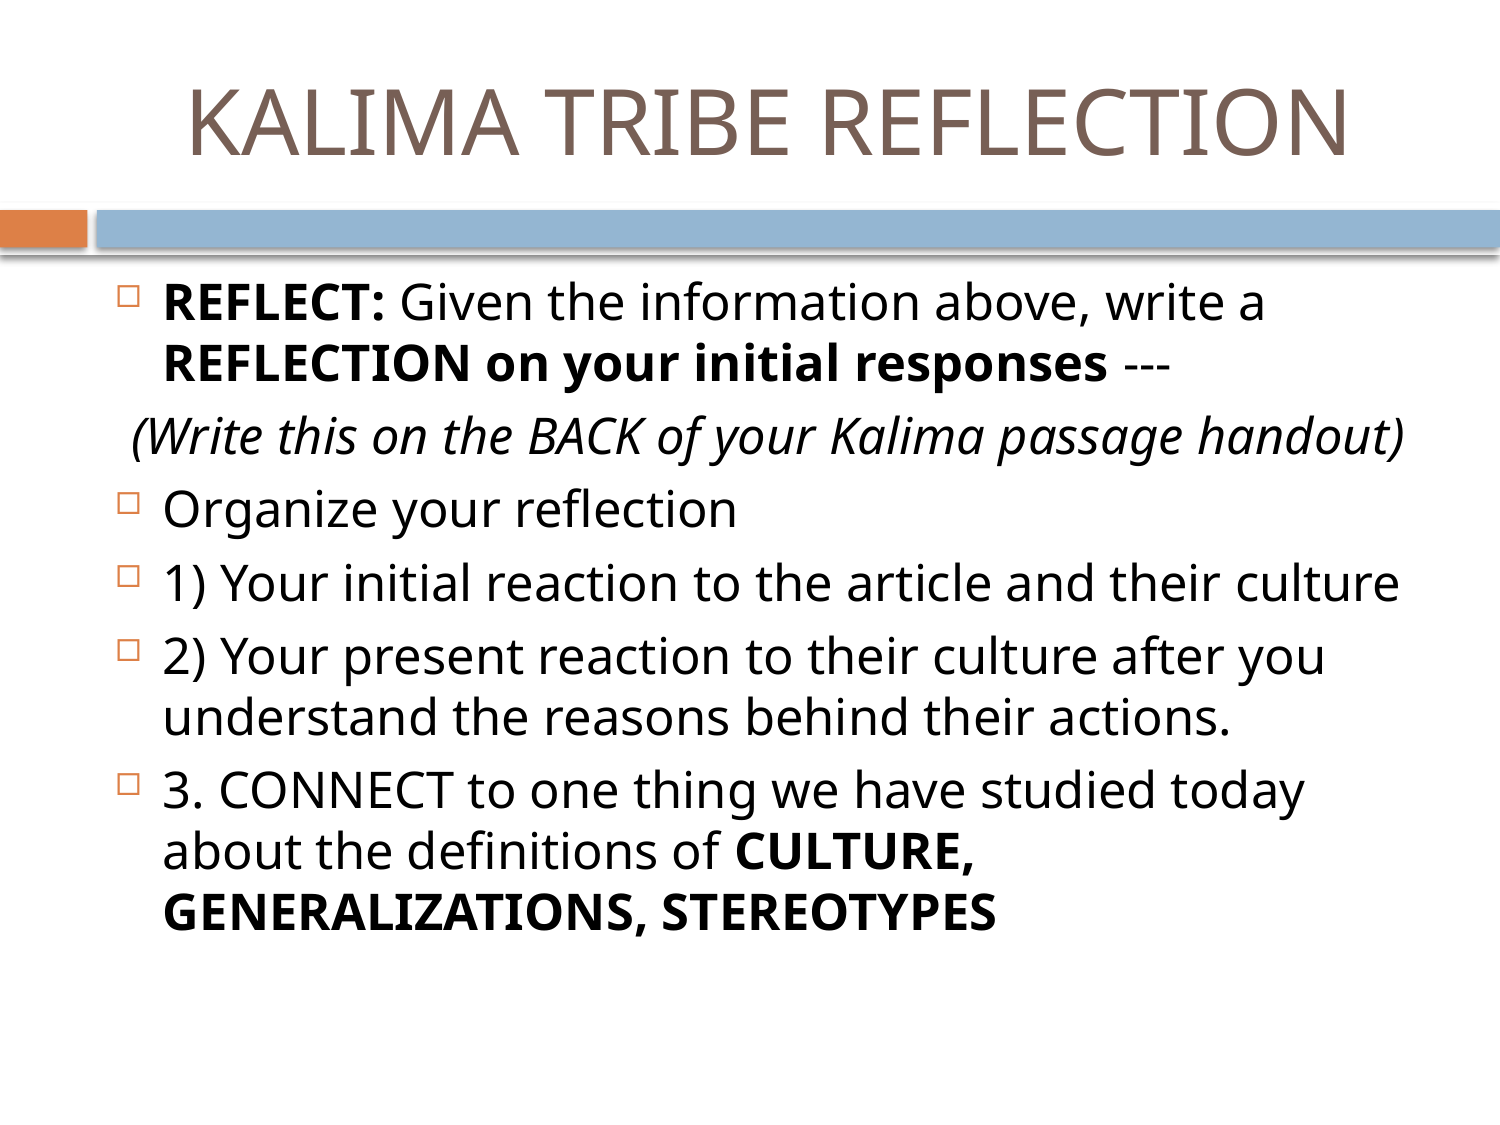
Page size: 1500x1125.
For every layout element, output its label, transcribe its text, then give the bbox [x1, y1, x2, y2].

list REFLECT: Given the information above, write a REFLECTION on your initial responses --- (Write this on the BACK of your Kalima passage handout) Organize your reflection 1) Your initial reaction to the article and their culture 2) Your present reaction to their culture after you understand the reasons behind their actions. 3. CONNECT to one thing we have studied today about the definitions of CULTURE, GENERALIZATIONS, STEREOTYPES [100, 262, 1438, 1000]
title KALIMA TRIBE REFLECTION [100, 37, 1438, 200]
